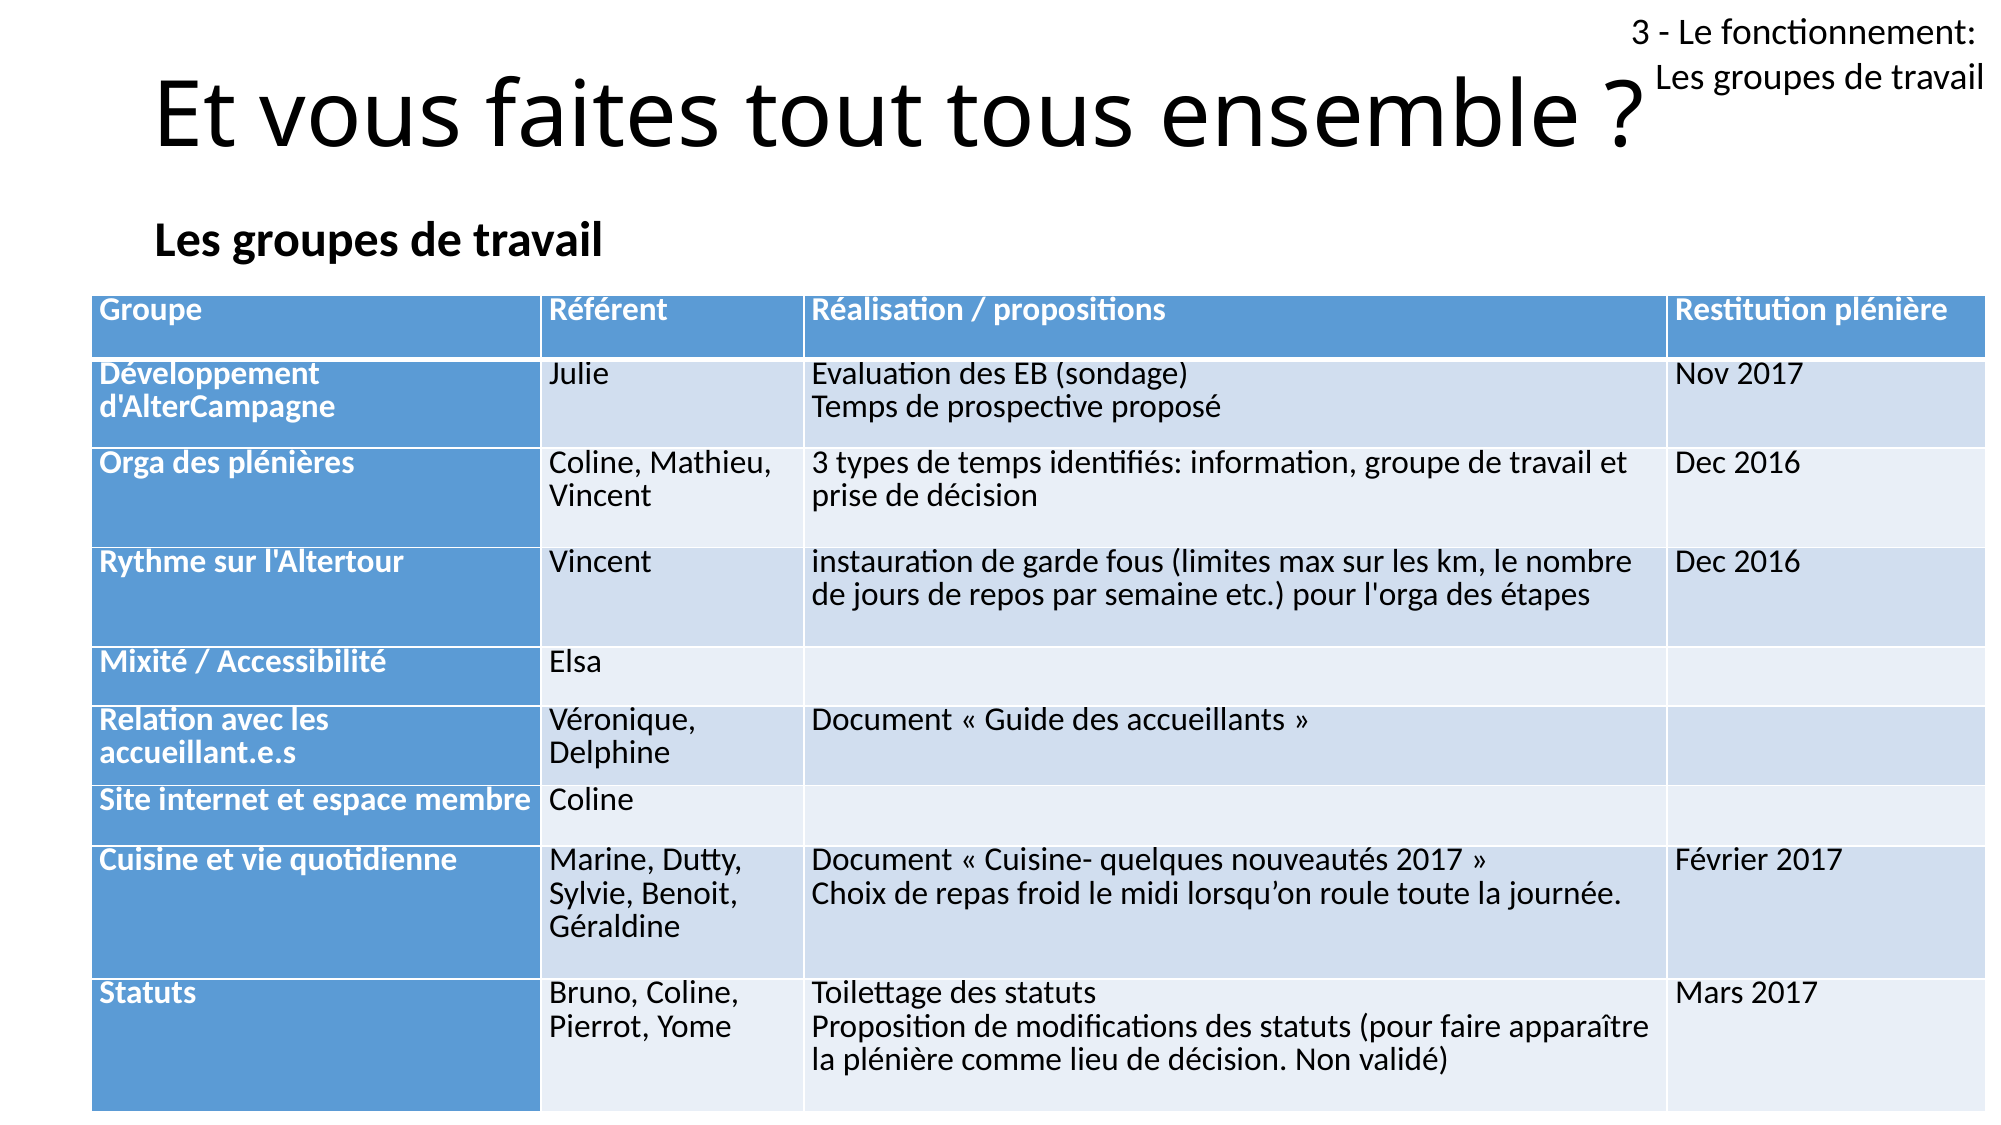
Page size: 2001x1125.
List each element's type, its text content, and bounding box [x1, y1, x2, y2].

table_cell Toilettage des statuts Proposition de modifications des statuts (pour faire apparaître la plénière comme lieu de décision. Non validé) [805, 980, 1666, 1111]
table_cell Cuisine et vie quotidienne [92, 847, 540, 978]
table_cell Elsa [542, 648, 803, 705]
table_header Groupe [92, 296, 540, 357]
table_cell Coline [542, 786, 803, 845]
table_cell [1668, 786, 1985, 845]
table_cell Rythme sur l'Altertour [92, 548, 540, 646]
table_cell [1668, 707, 1985, 785]
table_cell Développement d'AlterCampagne [92, 362, 540, 447]
table_cell Coline, Mathieu, Vincent [542, 449, 803, 547]
table_cell Evaluation des EB (sondage) Temps de prospective proposé [805, 362, 1666, 447]
table_cell Dec 2016 [1668, 548, 1985, 646]
table_cell [805, 786, 1666, 845]
table_cell Relation avec les accueillant.e.s [92, 707, 540, 785]
table_cell Bruno, Coline, Pierrot, Yome [542, 980, 803, 1111]
table_cell Février 2017 [1668, 847, 1985, 978]
table_cell Orga des plénières [92, 449, 540, 547]
table_cell Julie [542, 362, 803, 447]
table_cell Document « Cuisine- quelques nouveautés 2017 » Choix de repas froid le midi lorsqu’on roule toute la journée. [805, 847, 1666, 978]
table_cell Dec 2016 [1668, 449, 1985, 547]
text_box 3 - Le fonctionnement: Les groupes de travail [1505, 0, 2000, 105]
table_cell Véronique, Delphine [542, 707, 803, 785]
table_header Réalisation / propositions [805, 296, 1666, 357]
table_cell 3 types de temps identifiés: information, groupe de travail et prise de décision [805, 449, 1666, 547]
table_cell [805, 648, 1666, 705]
table_cell Nov 2017 [1668, 362, 1985, 447]
text_box Et vous faites tout tous ensemble ? [137, 59, 1863, 278]
table_header Restitution plénière [1668, 296, 1985, 357]
table_cell Document « Guide des accueillants » [805, 707, 1666, 785]
table_cell Vincent [542, 548, 803, 646]
text_box Les groupes de travail [139, 199, 619, 275]
table_cell instauration de garde fous (limites max sur les km, le nombre de jours de repos par semaine etc.) pour l'orga des étapes [805, 548, 1666, 646]
table_cell Statuts [92, 980, 540, 1111]
table_cell Marine, Dutty, Sylvie, Benoit, Géraldine [542, 847, 803, 978]
table_cell [1668, 648, 1985, 705]
table_cell Mars 2017 [1668, 980, 1985, 1111]
table_header Référent [542, 296, 803, 357]
table_cell Mixité / Accessibilité [92, 648, 540, 705]
table_cell Site internet et espace membre [92, 786, 540, 845]
